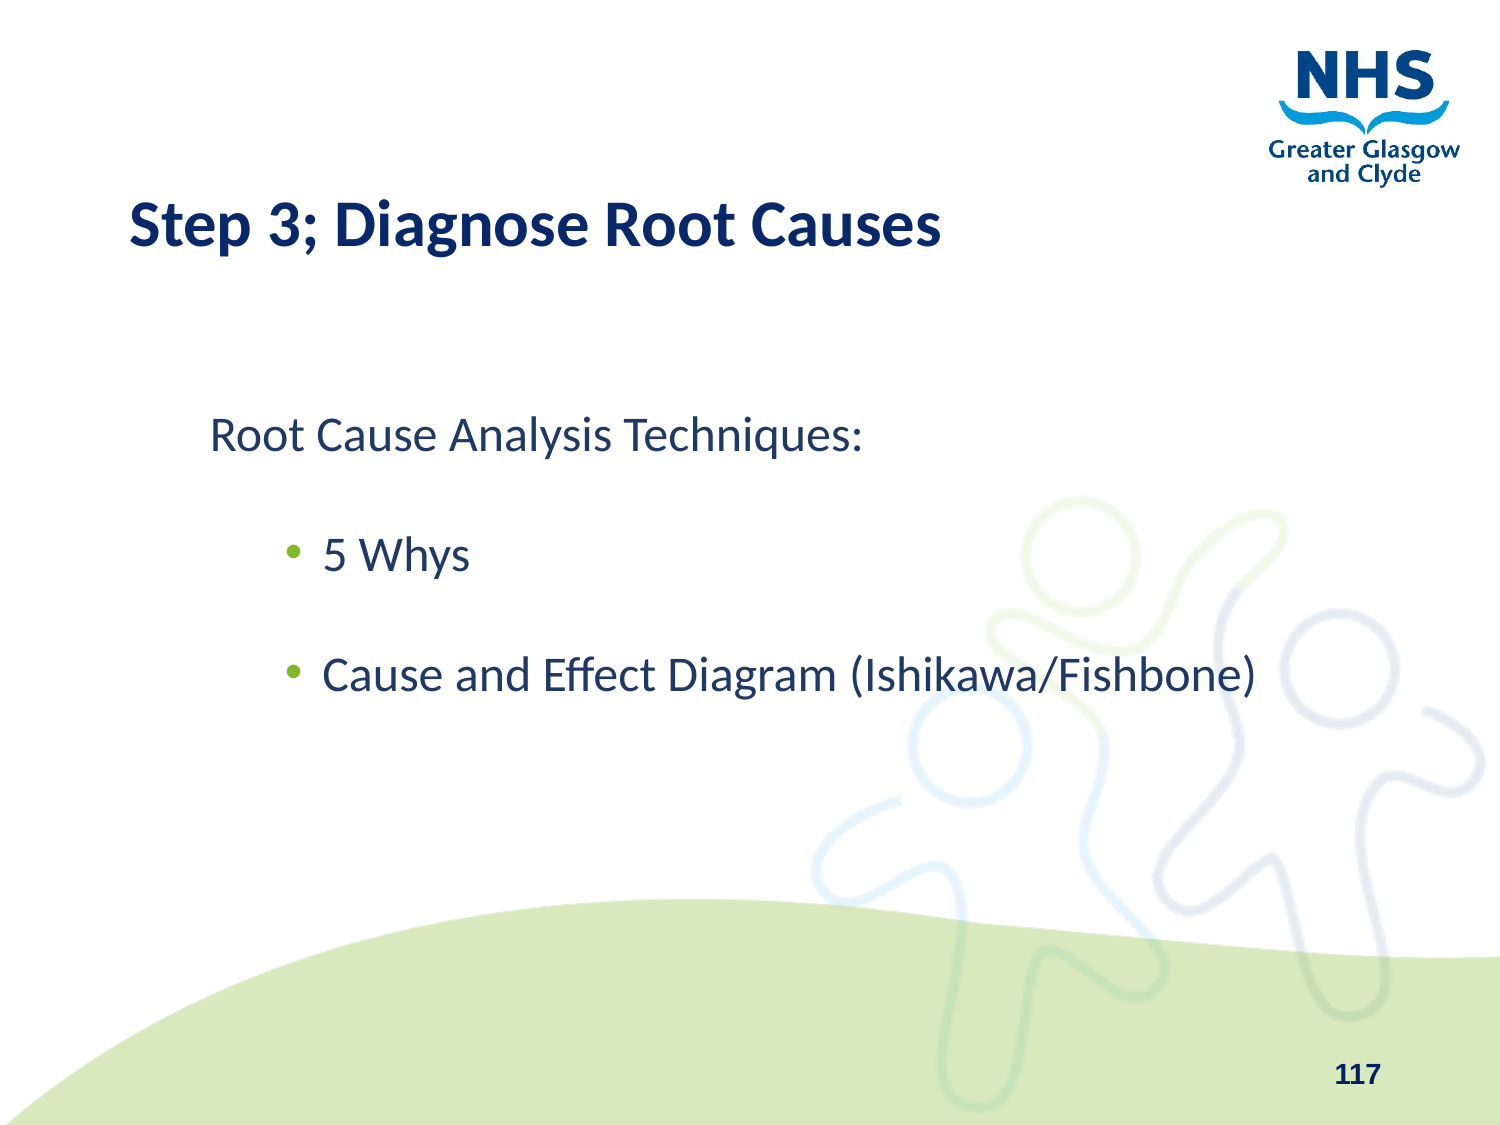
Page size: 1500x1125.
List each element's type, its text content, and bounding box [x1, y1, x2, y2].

slide_number 117 [1059, 1042, 1397, 1103]
picture [1268, 50, 1460, 188]
title Step 3; Diagnose Root Causes [41, 123, 1134, 327]
picture [0, 894, 1500, 1125]
list Root Cause Analysis Techniques: 5 Whys Cause and Effect Diagram (Ishikawa/Fishbone) [194, 333, 1500, 1043]
